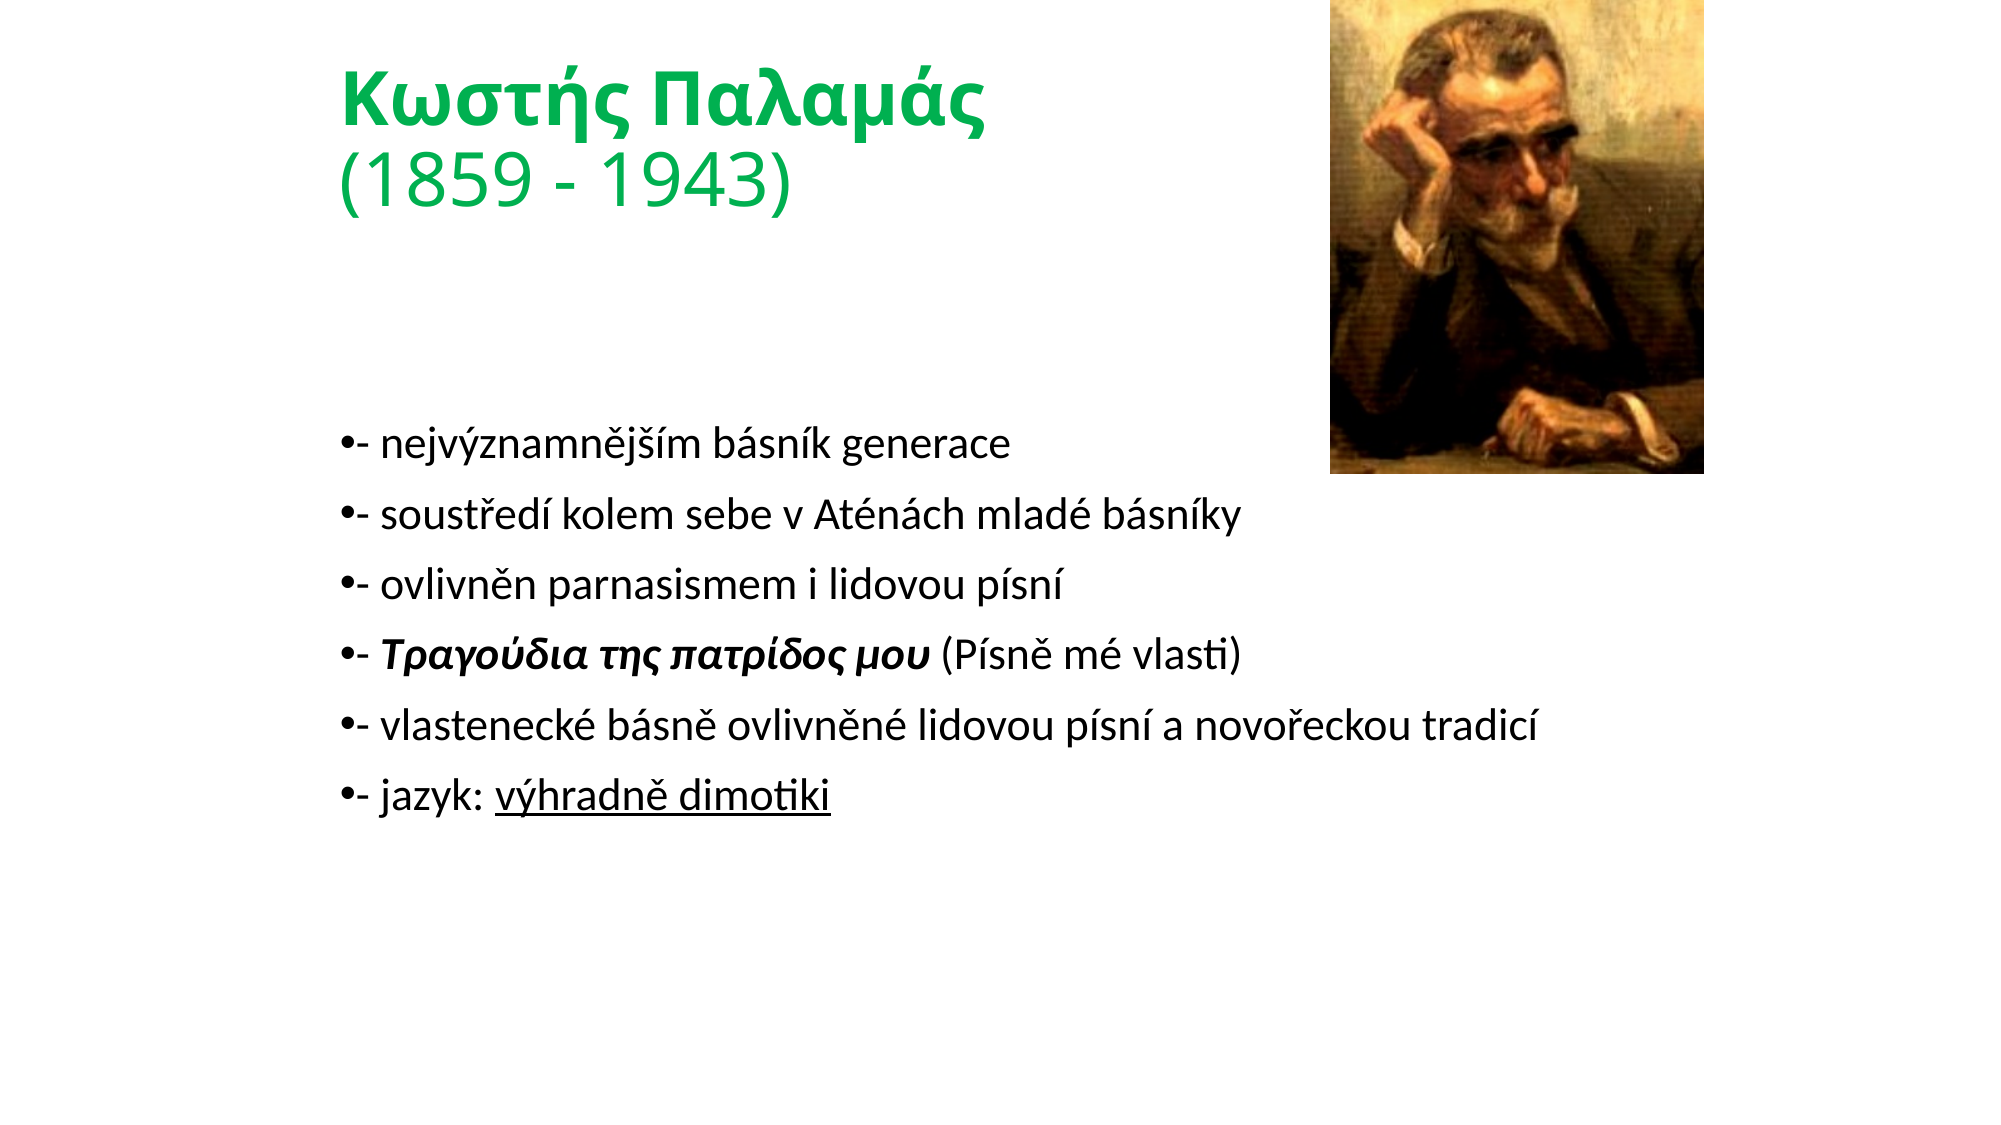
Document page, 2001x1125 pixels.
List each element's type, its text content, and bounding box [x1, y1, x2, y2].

list - nejvýznamnějším básník generace - soustředí kolem sebe v Aténách mladé básníky - ovlivněn parnasismem i lidovou písní - Τραγούδια της πατρίδος μου (Písně mé vlasti) - vlastenecké básně ovlivněné lidovou písní a novořeckou tradicí - jazyk: výhradně dimotiki [324, 262, 1675, 1005]
picture [1330, 0, 1704, 475]
title Κωστής Παλαμάς (1859 - 1943) [324, 20, 1330, 257]
